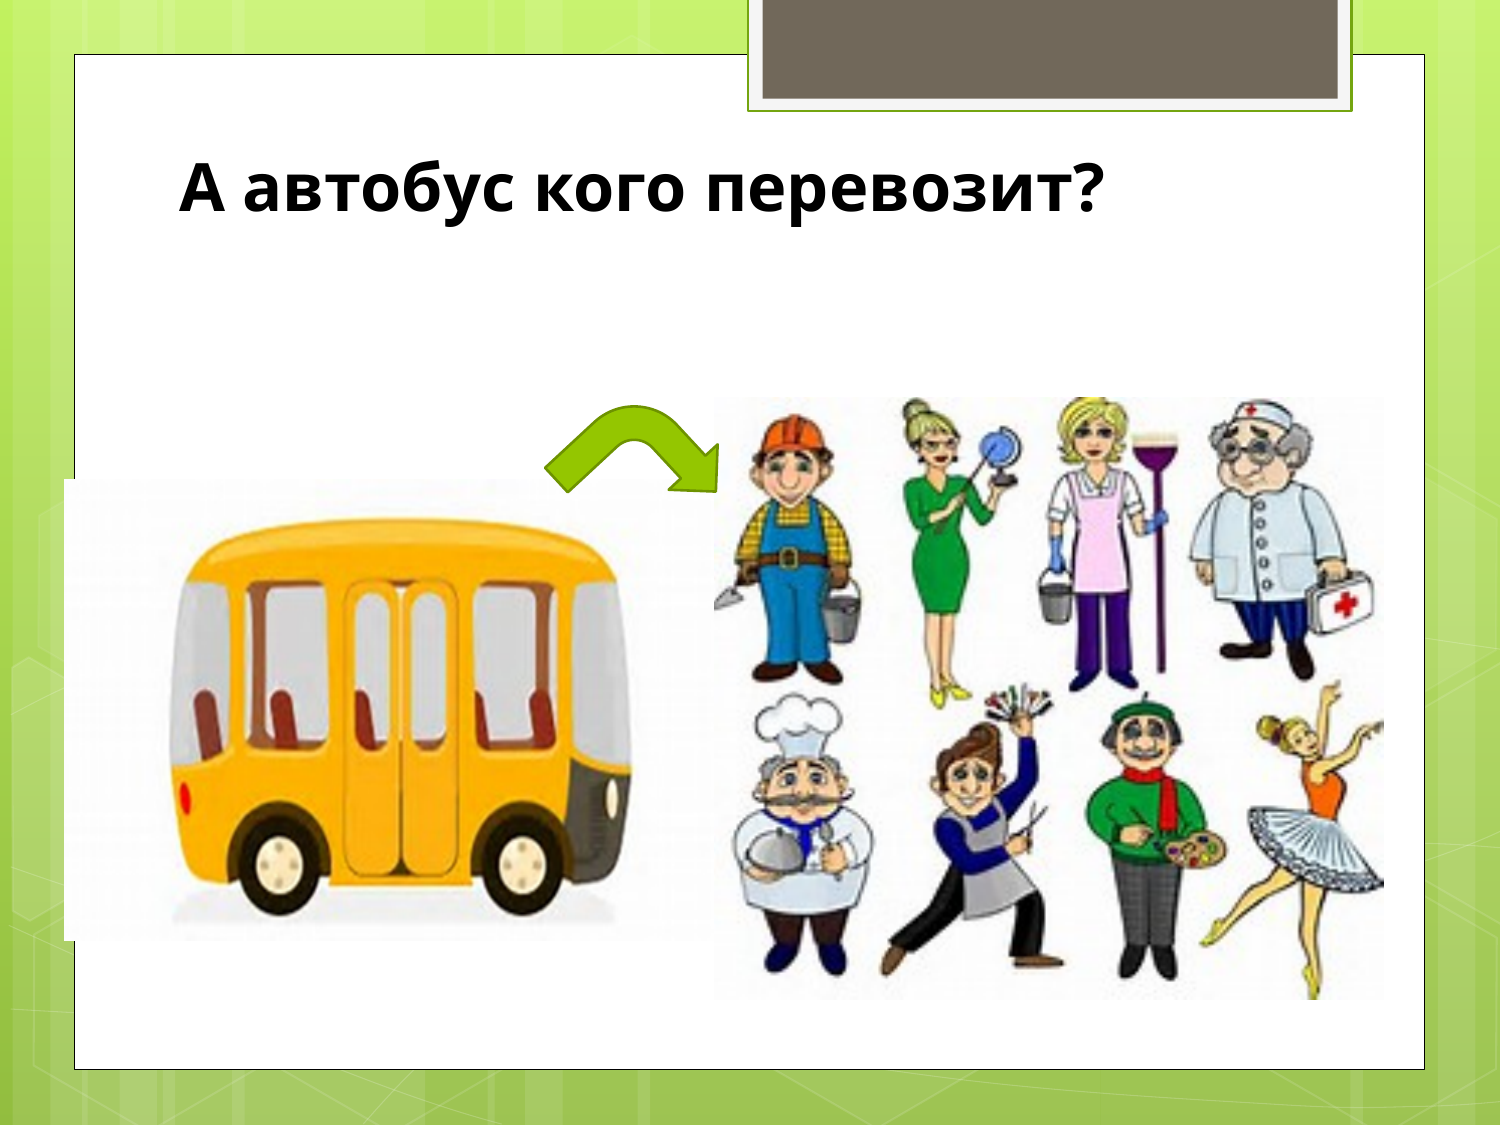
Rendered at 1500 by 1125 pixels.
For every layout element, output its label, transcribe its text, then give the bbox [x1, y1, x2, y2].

text_box [544, 405, 708, 477]
text_box А автобус кого перевозит? [164, 137, 1121, 232]
picture [64, 396, 1384, 1000]
